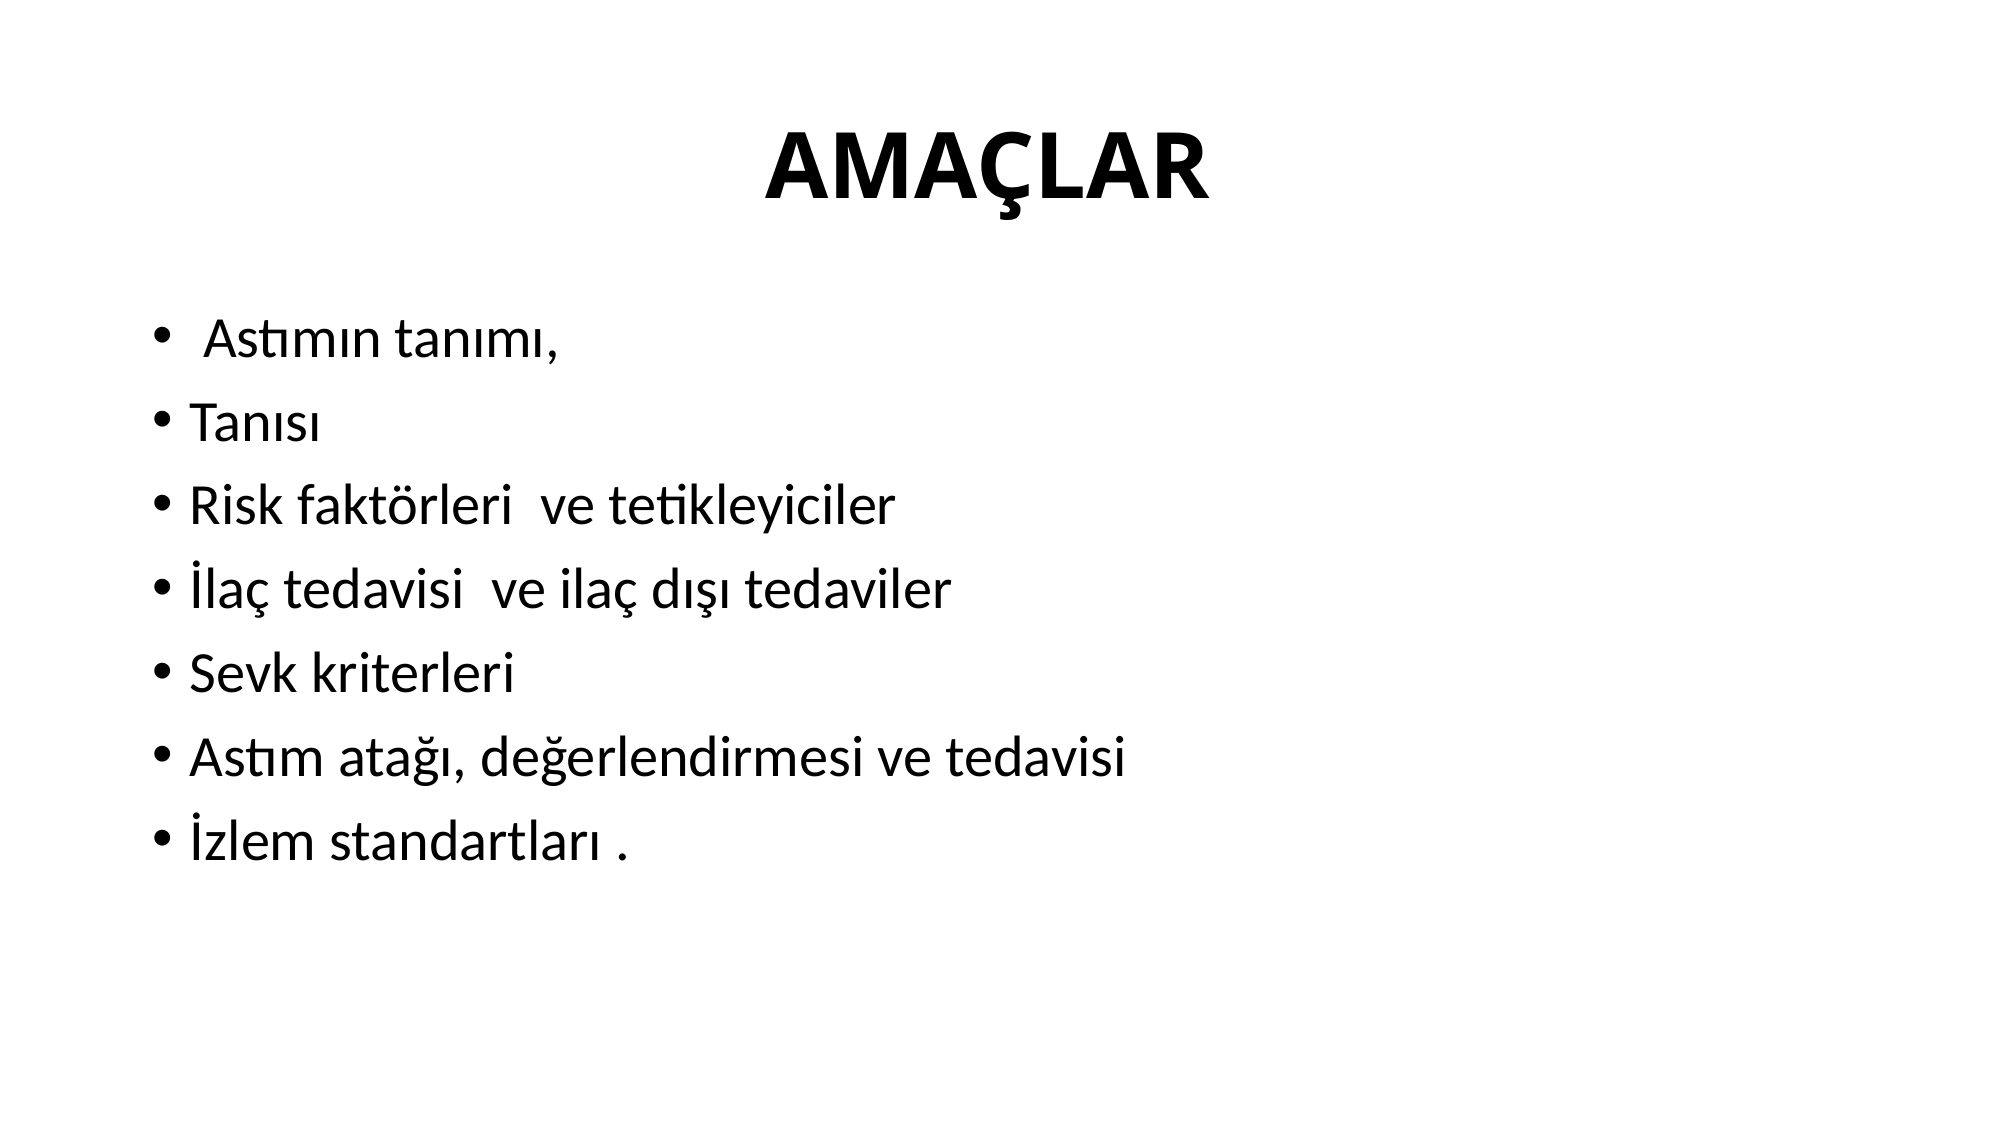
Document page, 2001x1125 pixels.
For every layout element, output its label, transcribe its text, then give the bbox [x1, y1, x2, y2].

list Astımın tanımı, Tanısı Risk faktörleri ve tetikleyiciler İlaç tedavisi ve ilaç dışı tedaviler Sevk kriterleri Astım atağı, değerlendirmesi ve tedavisi İzlem standartları . [137, 299, 1863, 1014]
title AMAÇLAR [137, 59, 1863, 278]
